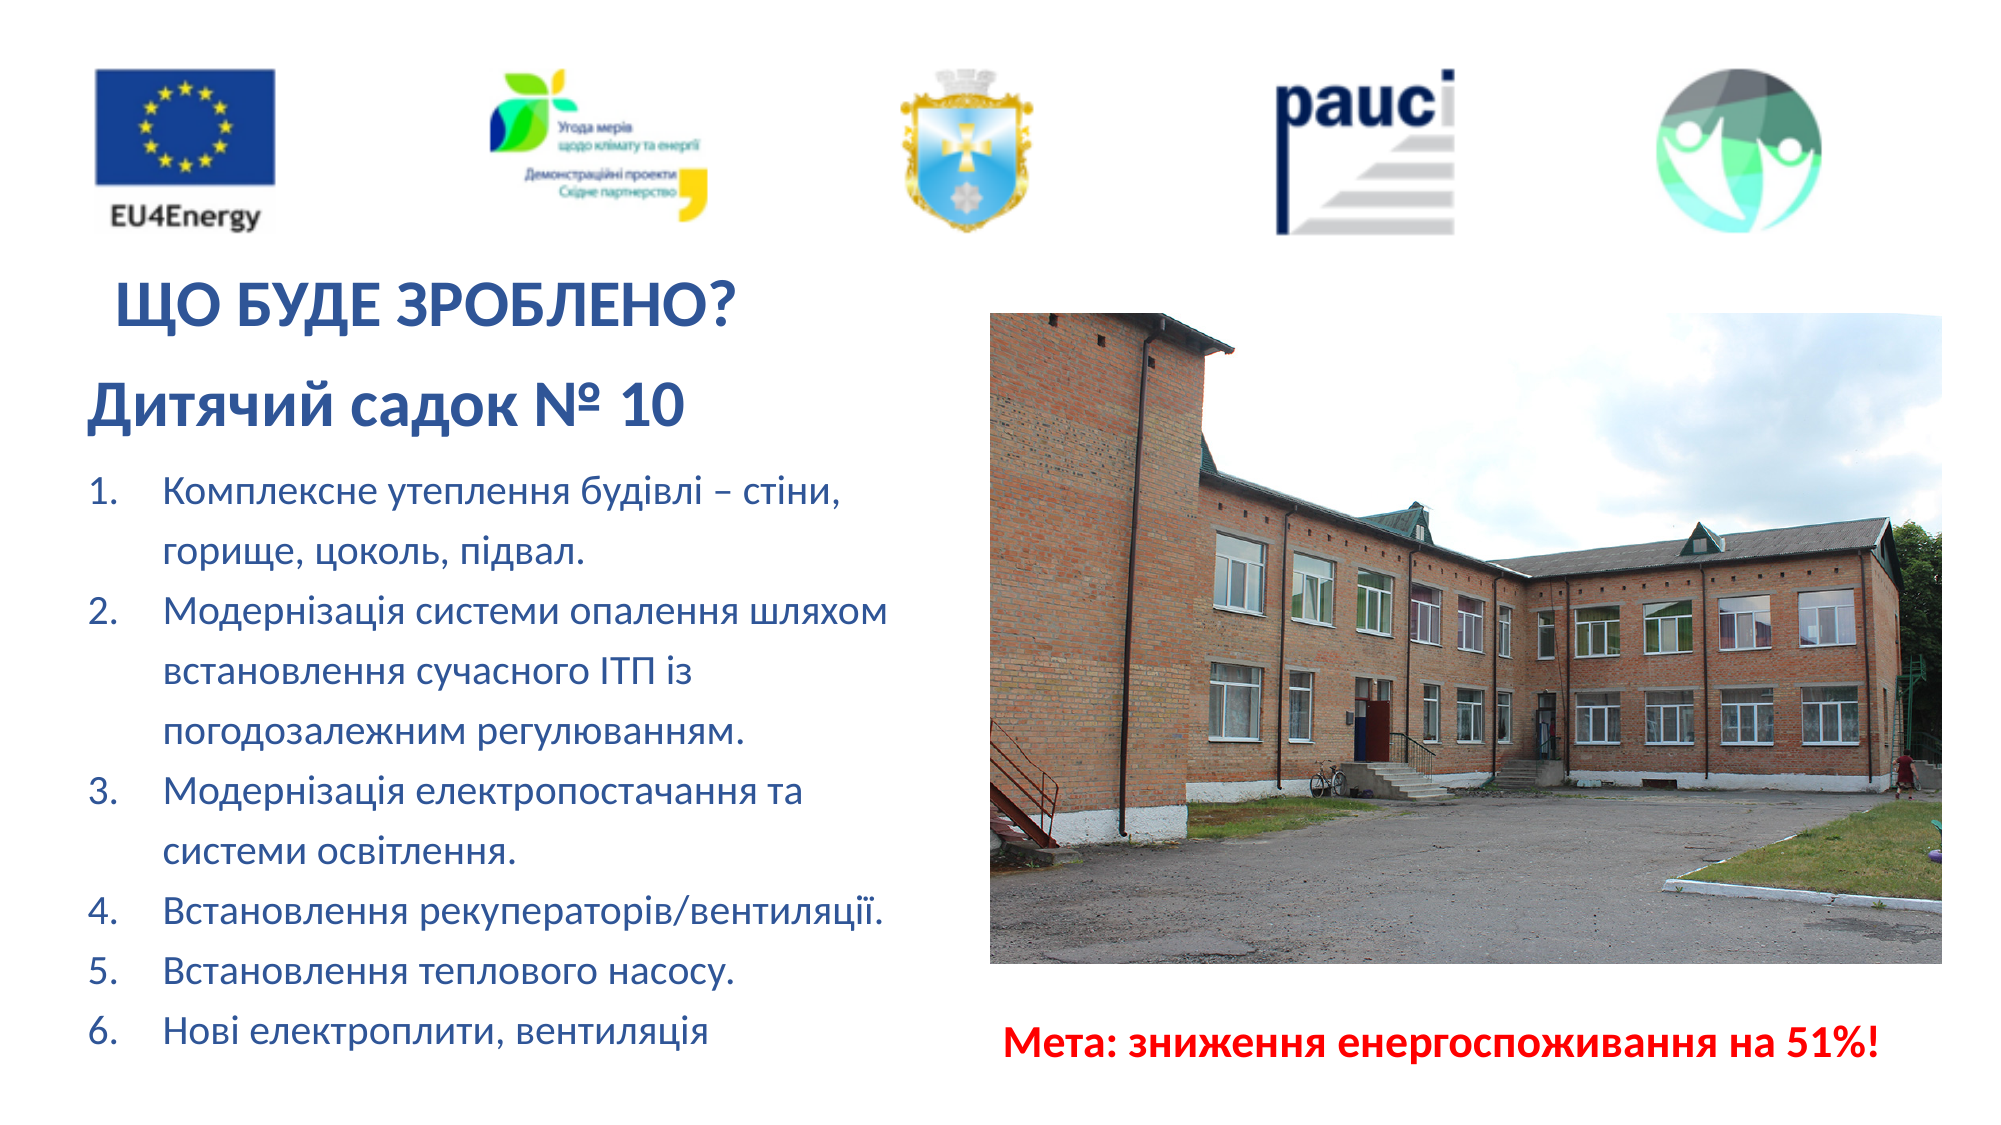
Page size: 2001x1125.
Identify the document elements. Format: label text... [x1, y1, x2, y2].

text_box Дитячий садок № 10 Комплексне утеплення будівлі – стіни, горище, цоколь, підвал. Модернізація системи опалення шляхом встановлення сучасного ІТП із погодозалежним регулюванням. Модернізація електропостачання та системи освітлення. Встановлення рекуператорів/вентиляції. Встановлення теплового насосу. Нові електроплити, вентиляція [72, 336, 960, 1120]
text_box ЩО БУДЕ ЗРОБЛЕНО? [100, 253, 755, 347]
text_box Мета: зниження енергоспоживання на 51%! [959, 1004, 1935, 1075]
picture [990, 313, 1942, 964]
picture [0, 50, 1935, 253]
